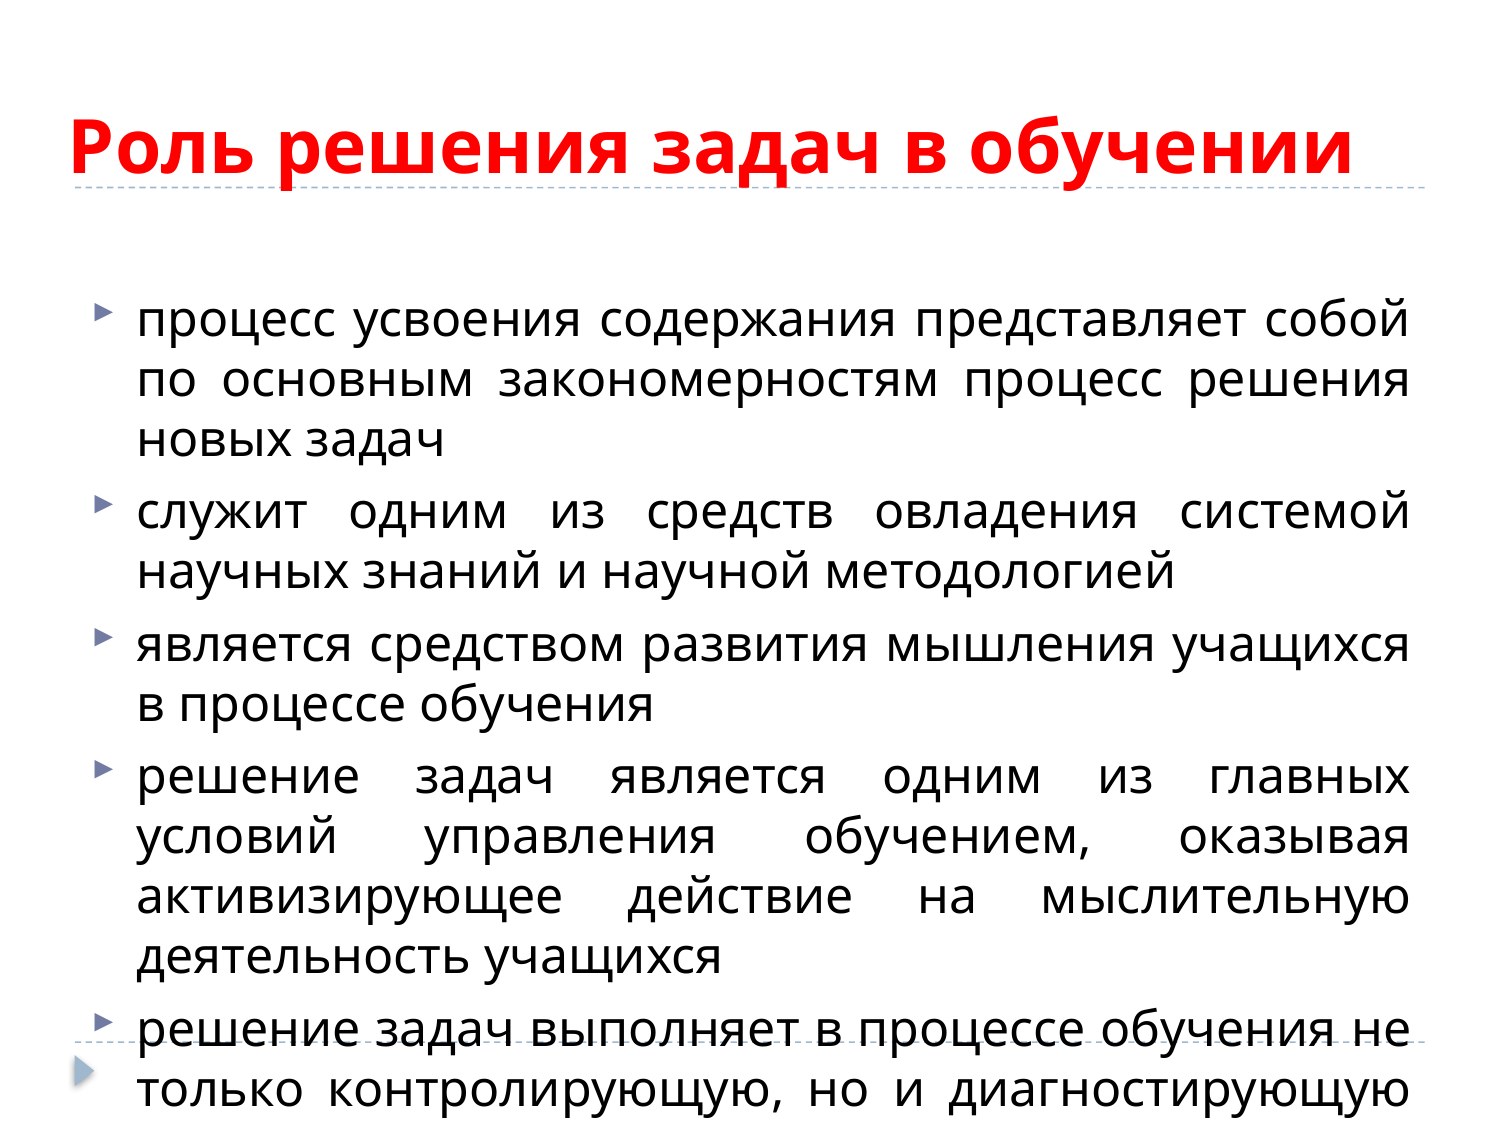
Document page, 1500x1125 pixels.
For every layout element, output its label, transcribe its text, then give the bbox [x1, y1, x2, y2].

list процесс усвоения содержания представляет собой по основным закономерностям процесс решения новых задач служит одним из средств овладения системой научных знаний и научной методологией является средством развития мышления учащихся в процессе обучения решение задач является одним из главных условий управления обучением, оказывая активизирующее действие на мыслительную деятельность учащихся решение задач выполняет в процессе обучения не только контролирующую, но и диагностирующую функцию [76, 278, 1427, 989]
title Роль решения задач в обучении [53, 90, 1404, 197]
